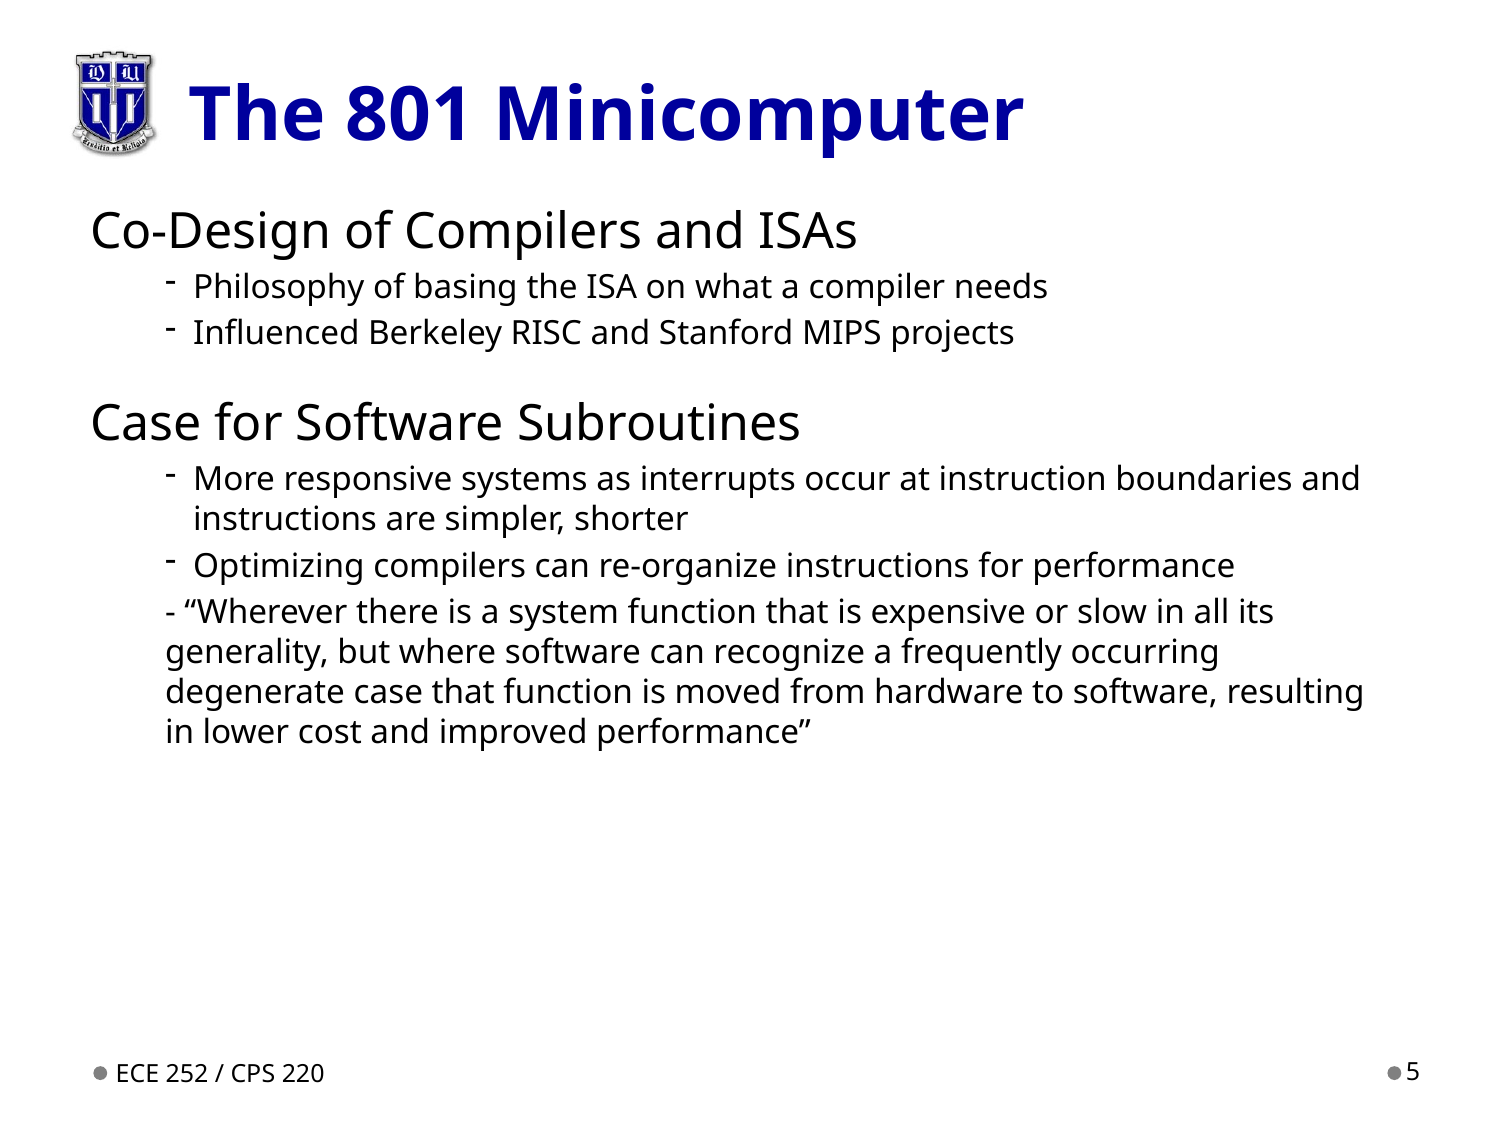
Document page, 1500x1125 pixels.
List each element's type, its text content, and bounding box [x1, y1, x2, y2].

picture [62, 45, 163, 161]
slide_number 5 [1401, 1042, 1494, 1103]
text_box The 801 Minicomputer [173, 24, 1475, 163]
footer ECE 252 / CPS 220 [108, 1042, 576, 1103]
list Co-Design of Compilers and ISAs Philosophy of basing the ISA on what a compiler needs Influenced Berkeley RISC and Stanford MIPS projects Case for Software Subroutines More responsive systems as interrupts occur at instruction boundaries and instructions are simpler, shorter Optimizing compilers can re-organize instructions for performance - “Wherever there is a system function that is expensive or slow in all its generality, but where software can recognize a frequently occurring degenerate case that function is moved from hardware to software, resulting in lower cost and improved performance” [75, 190, 1412, 1017]
